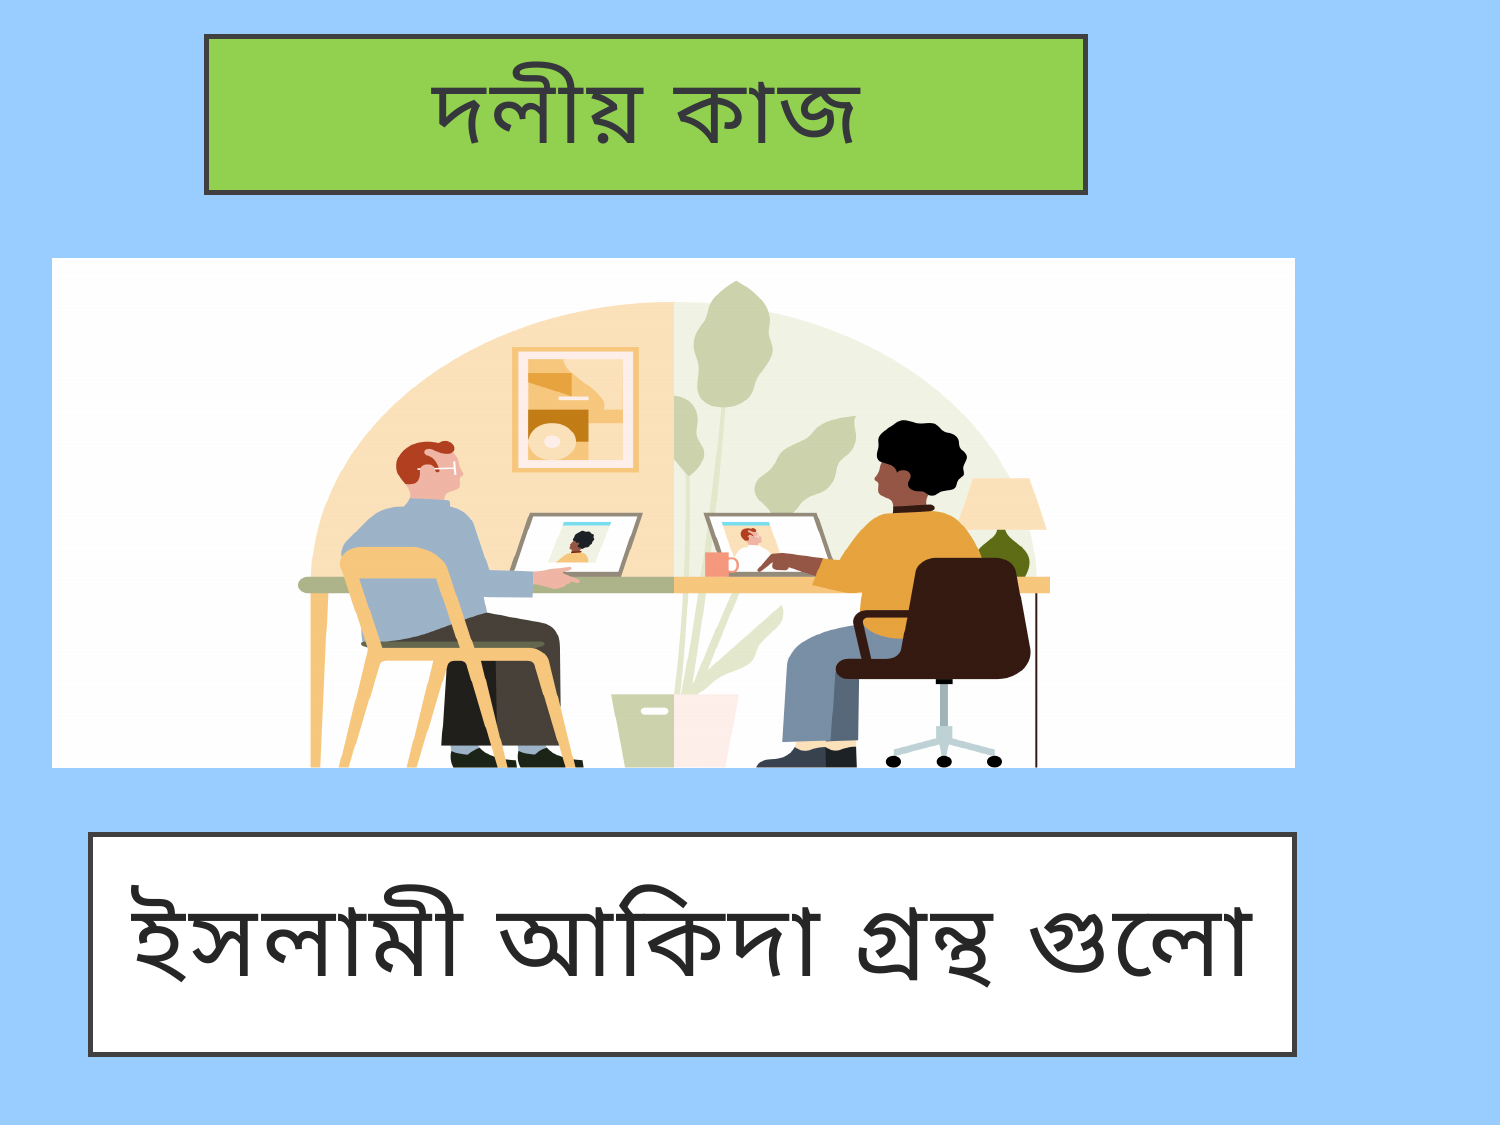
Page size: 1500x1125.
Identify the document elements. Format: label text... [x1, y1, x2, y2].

title দলীয় কাজ [204, 34, 1088, 195]
title ইসলামী আকিদা গ্রন্থ গুলো [88, 832, 1297, 1057]
picture [52, 258, 1295, 768]
